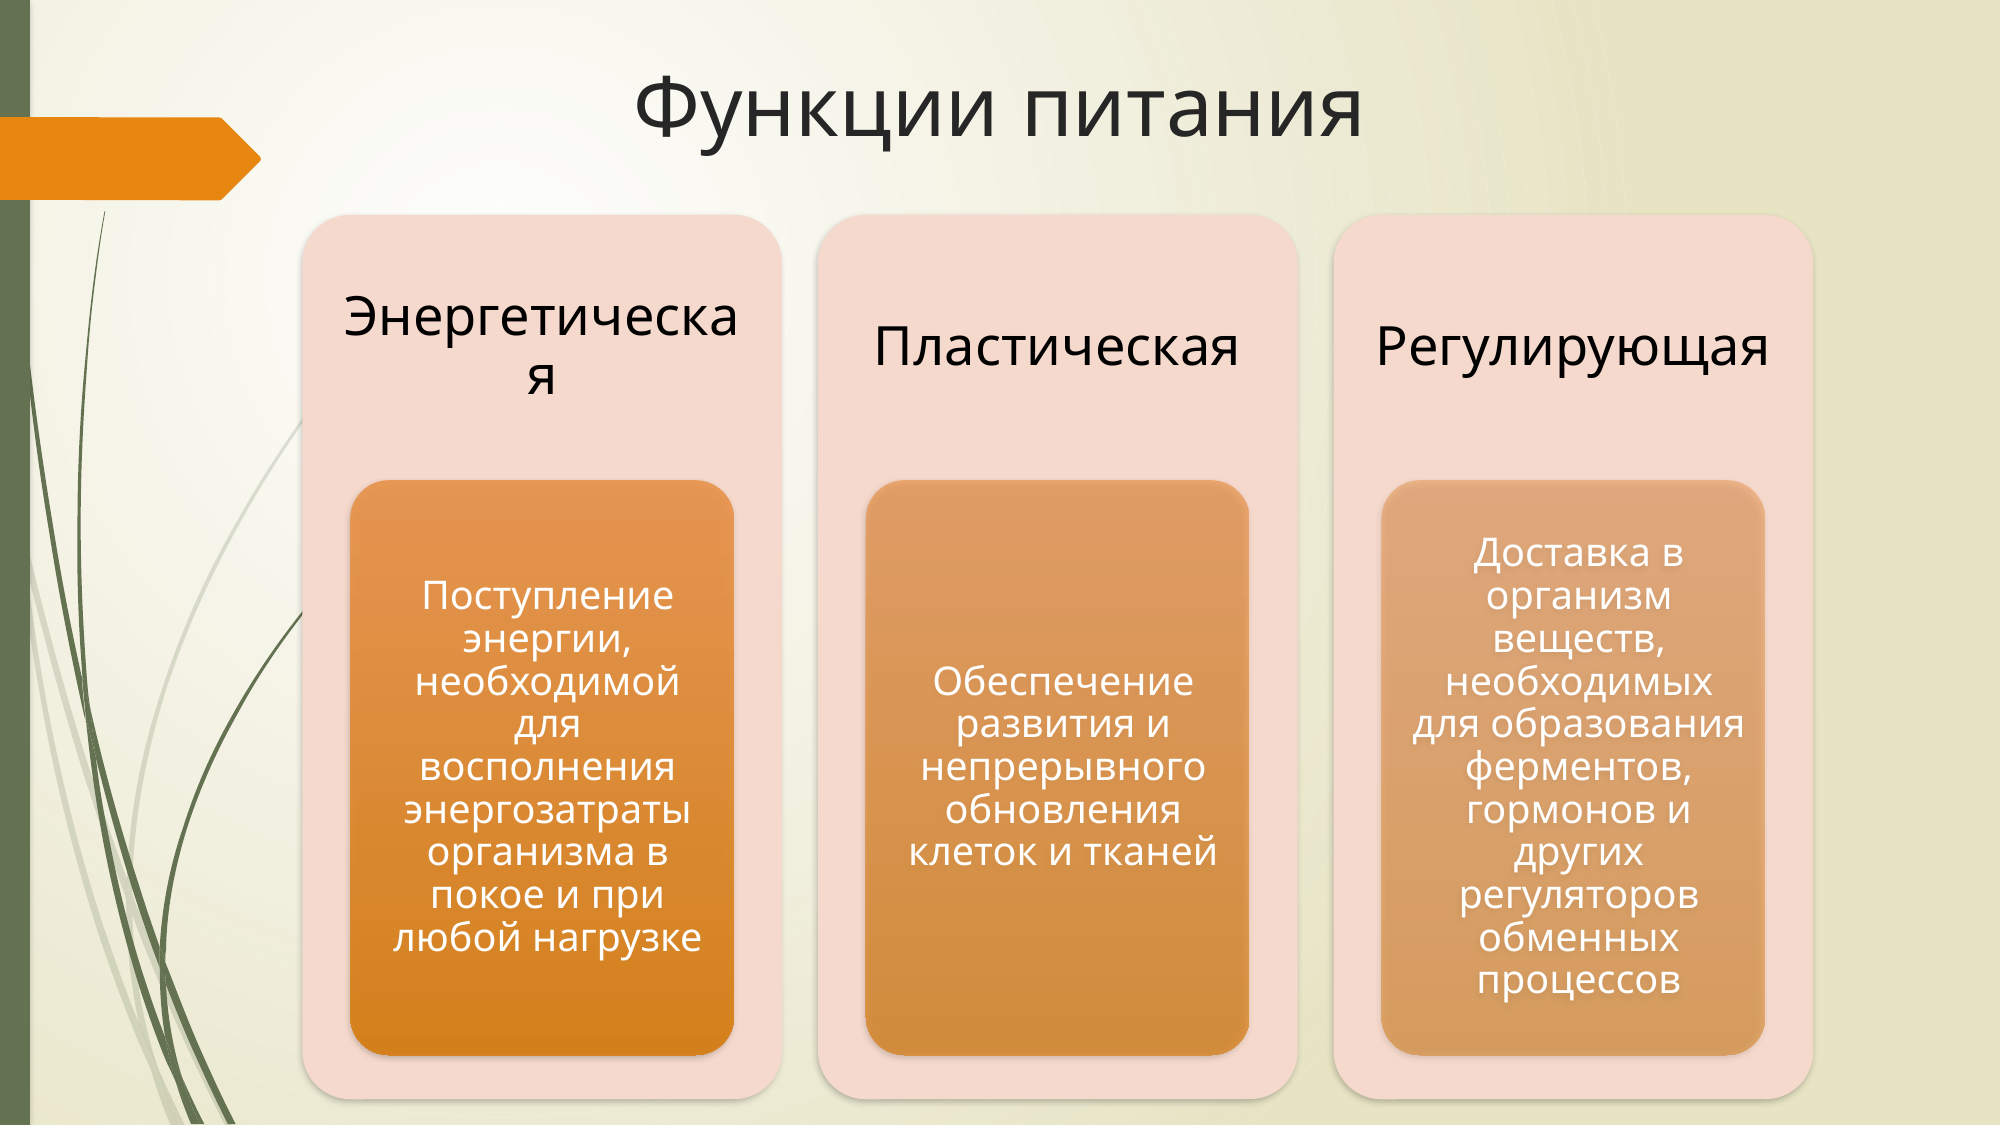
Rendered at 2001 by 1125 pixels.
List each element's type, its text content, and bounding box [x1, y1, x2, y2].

title Функции питания [404, 45, 1596, 214]
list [301, 214, 1814, 1100]
